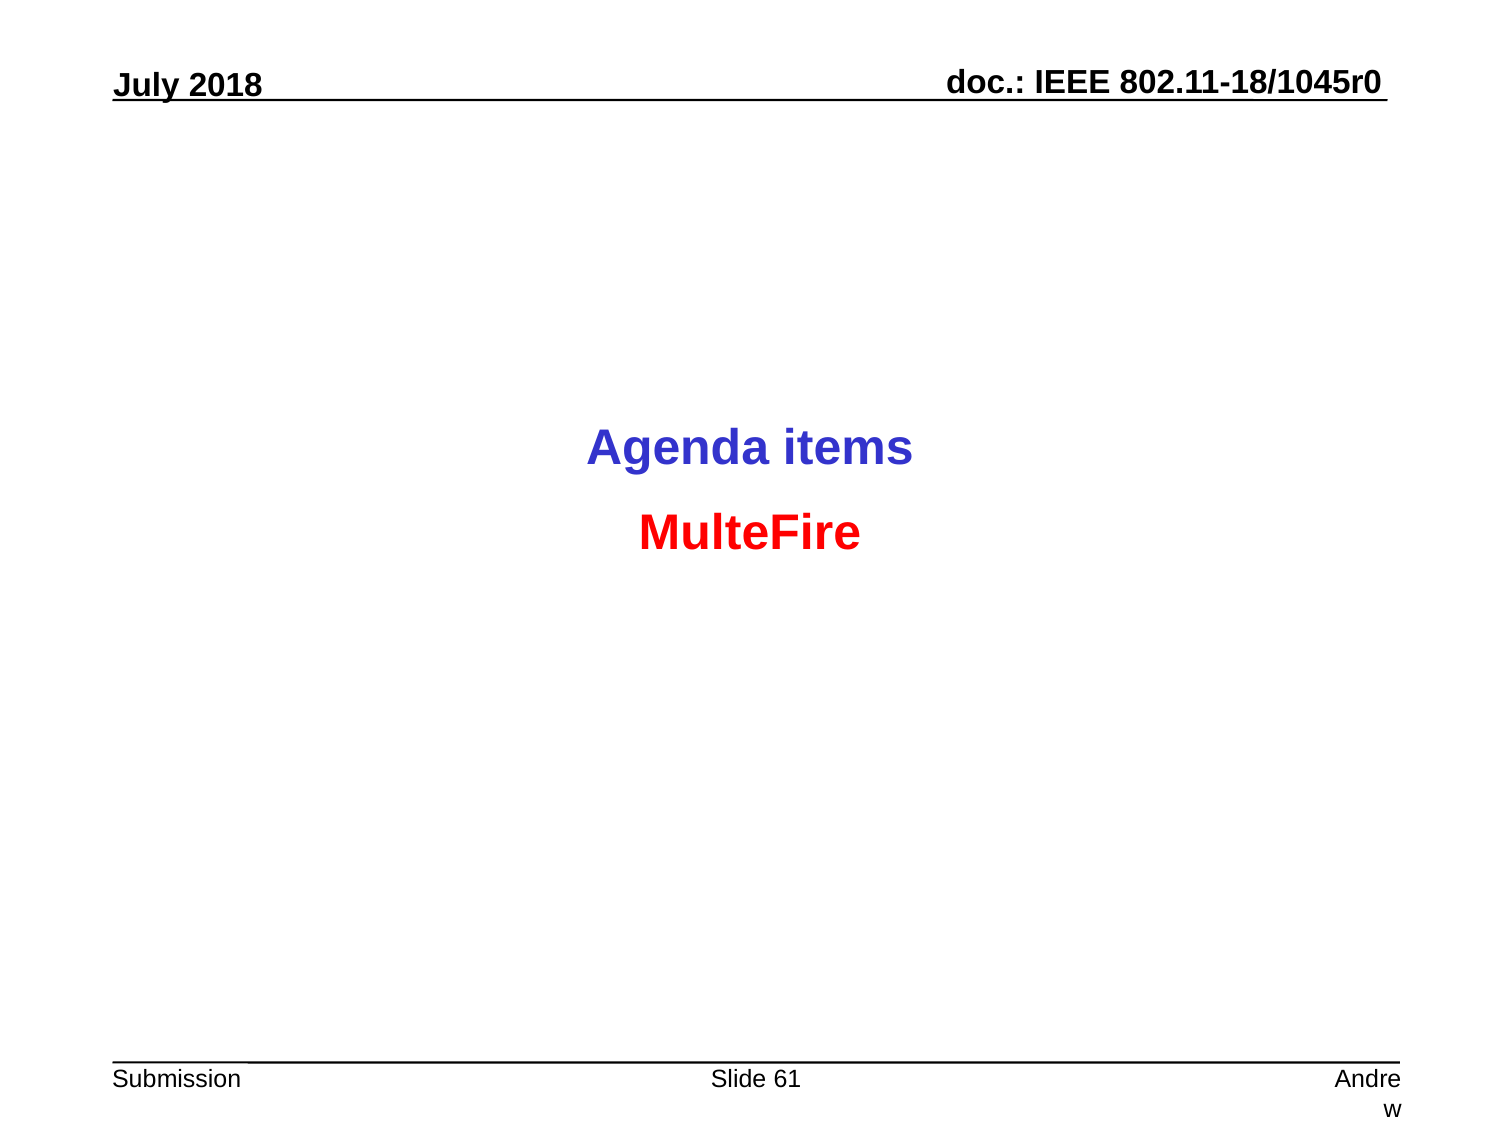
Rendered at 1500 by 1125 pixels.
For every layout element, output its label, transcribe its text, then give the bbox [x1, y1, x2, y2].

slide_number Slide 61 [709, 1061, 803, 1093]
footer Andrew Myles, Cisco [1320, 1061, 1402, 1093]
list Agenda items MulteFire [112, 324, 1388, 650]
